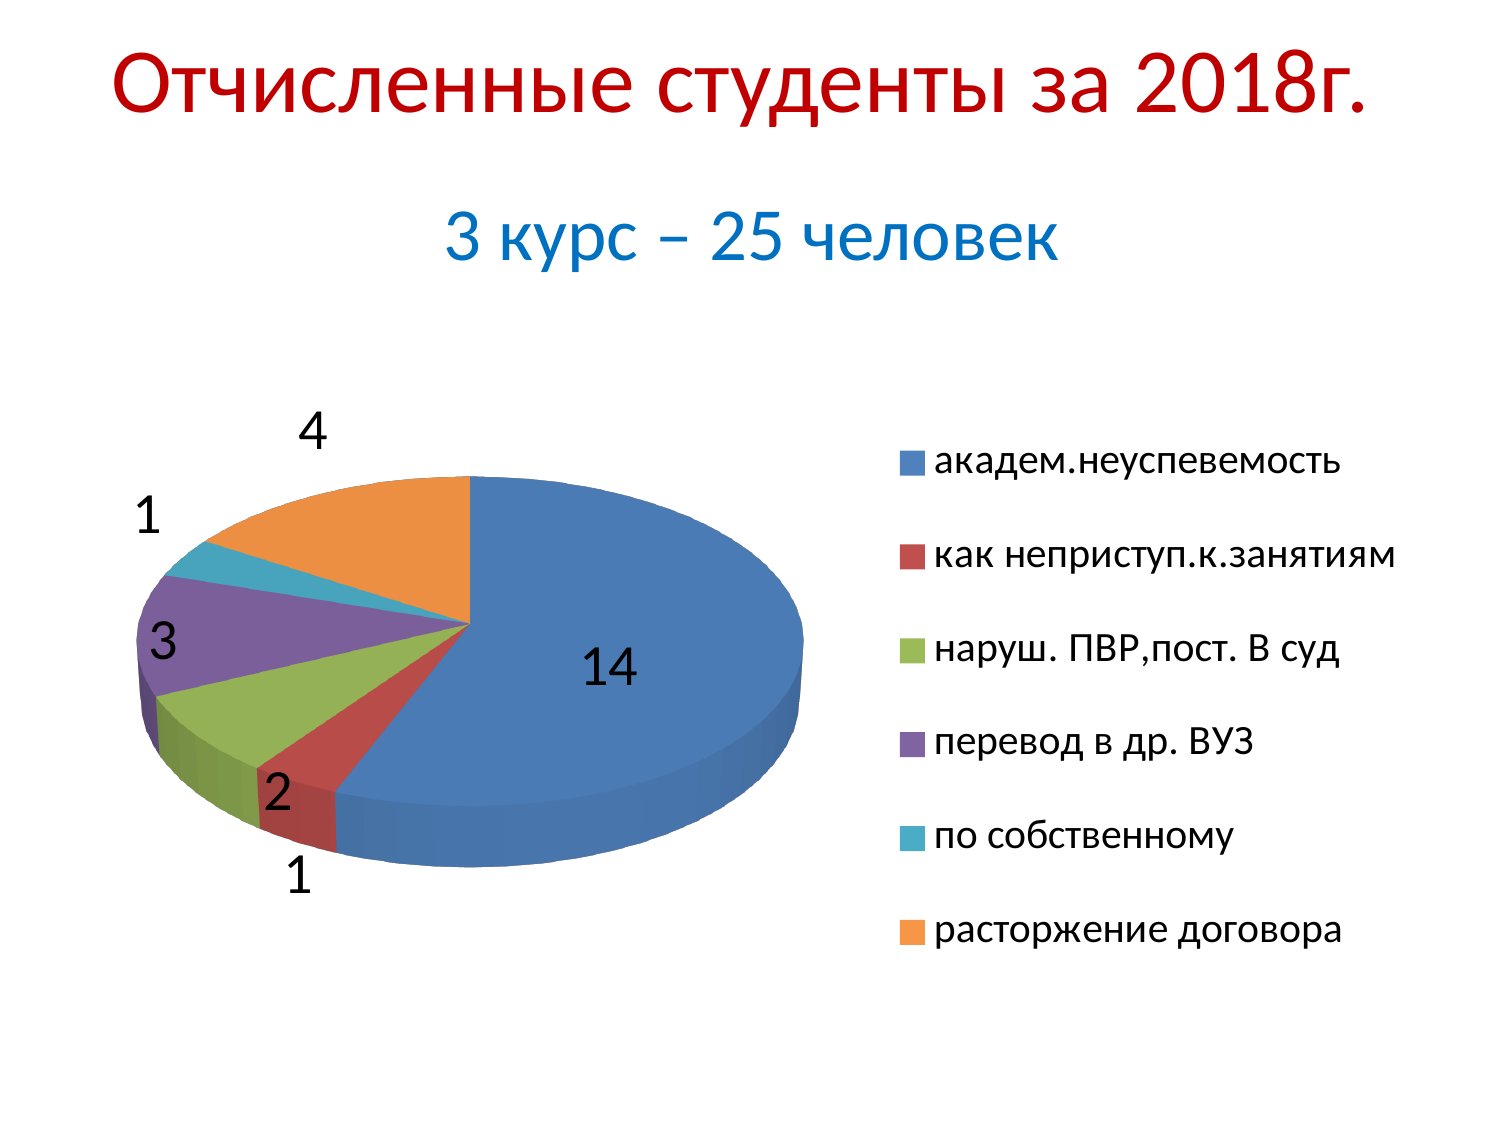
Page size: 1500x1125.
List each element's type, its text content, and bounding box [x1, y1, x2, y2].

title Отчисленные студенты за 2018г. [76, 5, 1427, 146]
chart [76, 337, 1427, 1081]
text_box 3 курс – 25 человек [76, 160, 1427, 301]
